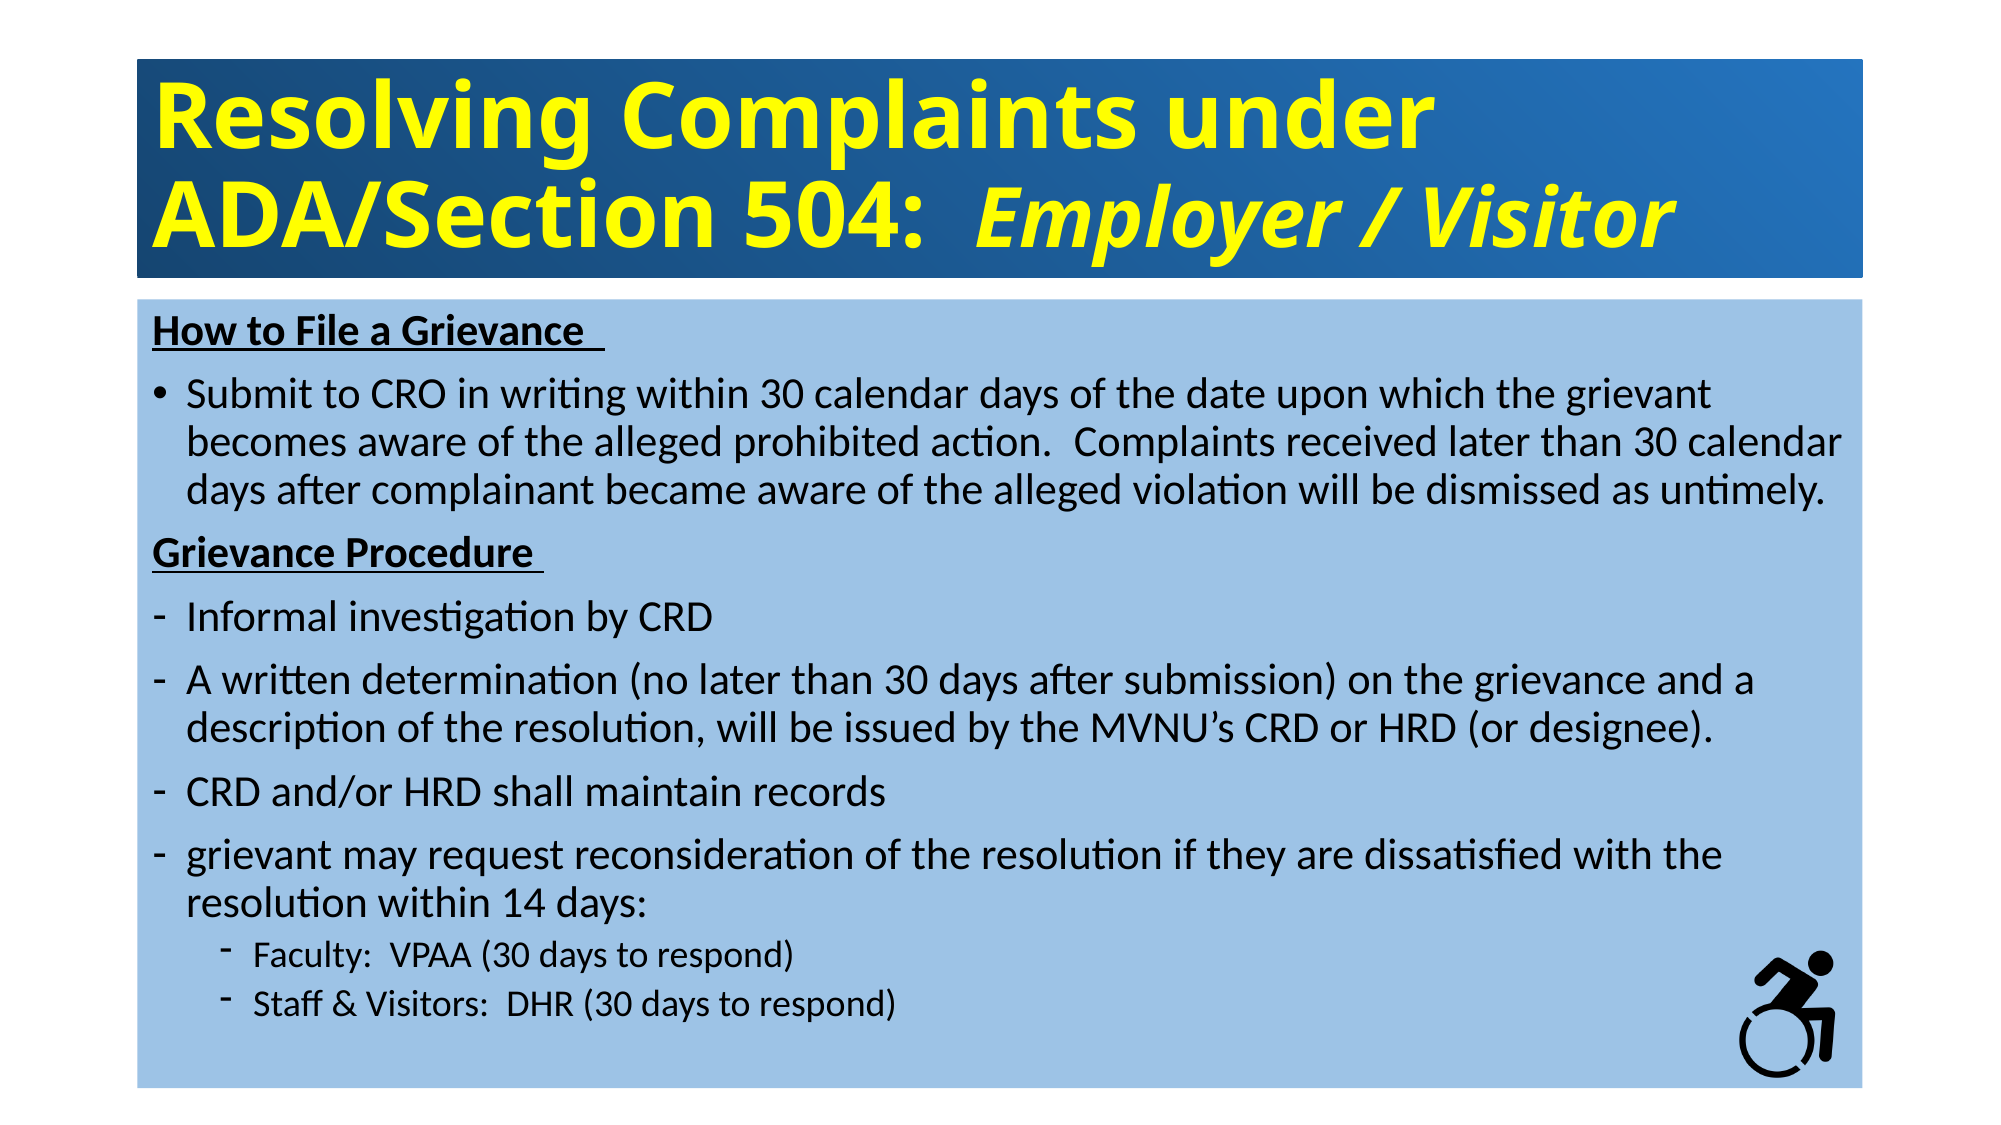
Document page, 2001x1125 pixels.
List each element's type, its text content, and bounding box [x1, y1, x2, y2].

title Resolving Complaints under ADA/Section 504: Employer / Visitor [137, 59, 1863, 278]
list How to File a Grievance Submit to CRO in writing within 30 calendar days of the date upon which the grievant becomes aware of the alleged prohibited action. Complaints received later than 30 calendar days after complainant became aware of the alleged violation will be dismissed as untimely. Grievance Procedure Informal investigation by CRD A written determination (no later than 30 days after submission) on the grievance and a description of the resolution, will be issued by the MVNU’s CRD or HRD (or designee). CRD and/or HRD shall maintain records grievant may request reconsideration of the resolution if they are dissatisfied with the resolution within 14 days: Faculty: VPAA (30 days to respond) Staff & Visitors: DHR (30 days to respond) [137, 299, 1863, 1089]
picture [1712, 938, 1863, 1089]
